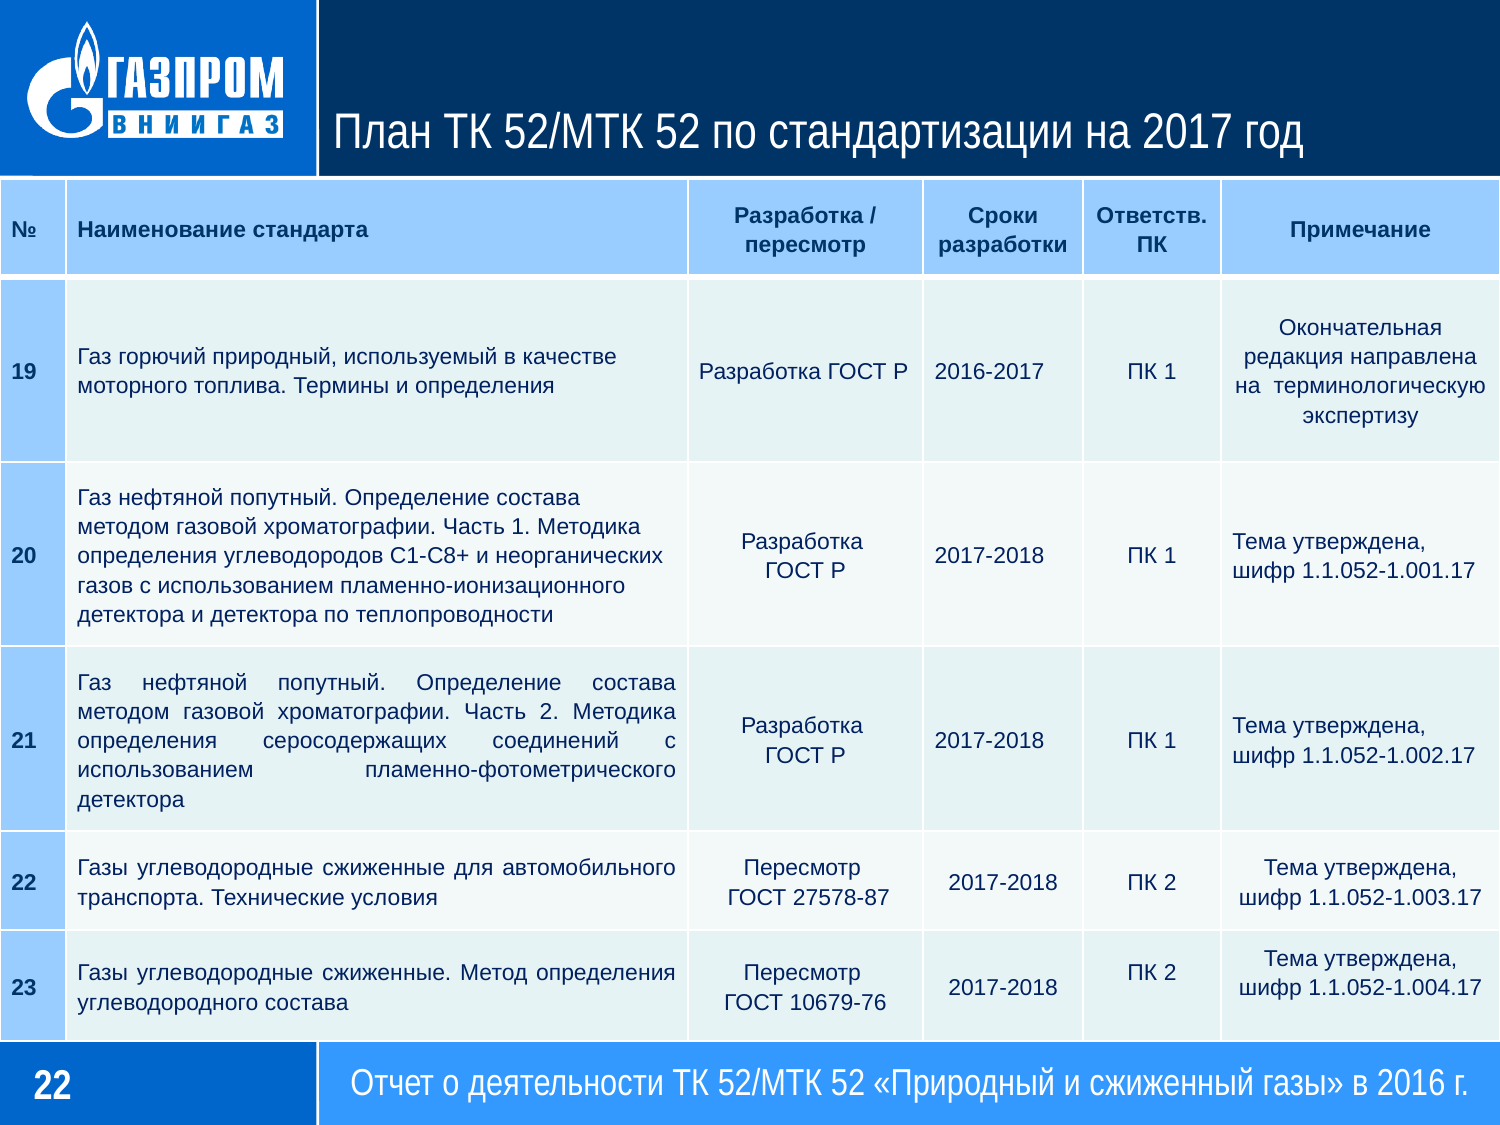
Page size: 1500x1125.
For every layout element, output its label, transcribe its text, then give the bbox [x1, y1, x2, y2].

table_cell Разработка ГОСТ Р [689, 463, 922, 645]
table_cell Газ нефтяной попутный. Определение состава методом газовой хроматографии. Часть 2. Методика определения серосодержащих соединений с использованием пламенно-фотометрического детектора [67, 647, 687, 830]
slide_number 22 [33, 1043, 278, 1123]
footer Отчет о деятельности ТК 52/МТК 52 «Природный и сжиженный газы» в 2016 г. [319, 1042, 1500, 1125]
picture [27, 21, 283, 138]
table_cell 2017-2018 [924, 463, 1082, 645]
table_cell ПК 1 [1084, 280, 1220, 461]
table_cell 2017-2018 [924, 832, 1082, 929]
table_header Наименование стандарта [67, 180, 687, 274]
table_cell 20 [1, 463, 65, 645]
table_header Разработка / пересмотр [689, 180, 922, 274]
table_cell 23 [1, 931, 65, 1040]
table_cell 19 [1, 280, 65, 461]
table_cell Газы углеводородные сжиженные для автомобильного транспорта. Технические условия [67, 832, 687, 929]
table_cell Пересмотр ГОСТ 27578-87 [689, 832, 922, 929]
table_cell Тема утверждена, шифр 1.1.052-1.002.17 [1222, 647, 1499, 830]
table_cell 2016-2017 [924, 280, 1082, 461]
table_cell Разработка ГОСТ Р [689, 647, 922, 830]
table_cell 21 [1, 647, 65, 830]
table_header № [1, 180, 65, 274]
table_cell Тема утверждена, шифр 1.1.052-1.001.17 [1222, 463, 1499, 645]
title План ТК 52/МТК 52 по стандартизации на 2017 год [333, 83, 1499, 159]
table_cell ПК 2 [1084, 832, 1220, 929]
table_cell Окончательная редакция направлена на терминологическую экспертизу [1222, 280, 1499, 461]
table_cell ПК 2 [1084, 931, 1220, 1040]
table_cell Тема утверждена, шифр 1.1.052-1.004.17 [1222, 931, 1499, 1040]
table_cell Пересмотр ГОСТ 10679-76 [689, 931, 922, 1040]
table_cell Газы углеводородные сжиженные. Метод определения углеводородного состава [67, 931, 687, 1040]
table_cell 22 [1, 832, 65, 929]
table_cell Газ нефтяной попутный. Определение состава методом газовой хроматографии. Часть 1. Методика определения углеводородов С1-С8+ и неорганических газов с использованием пламенно-ионизационного детектора и детектора по теплопроводности [67, 463, 687, 645]
table_header Ответств. ПК [1084, 180, 1220, 274]
table_cell ПК 1 [1084, 463, 1220, 645]
table_cell Тема утверждена, шифр 1.1.052-1.003.17 [1222, 832, 1499, 929]
table_cell ПК 1 [1084, 647, 1220, 830]
table_cell 2017-2018 [924, 931, 1082, 1040]
table_header Сроки разработки [924, 180, 1082, 274]
table_cell 2017-2018 [924, 647, 1082, 830]
table_cell Разработка ГОСТ Р [689, 280, 922, 461]
table_header Примечание [1222, 180, 1499, 274]
table_cell Газ горючий природный, используемый в качестве моторного топлива. Термины и определения [67, 280, 687, 461]
